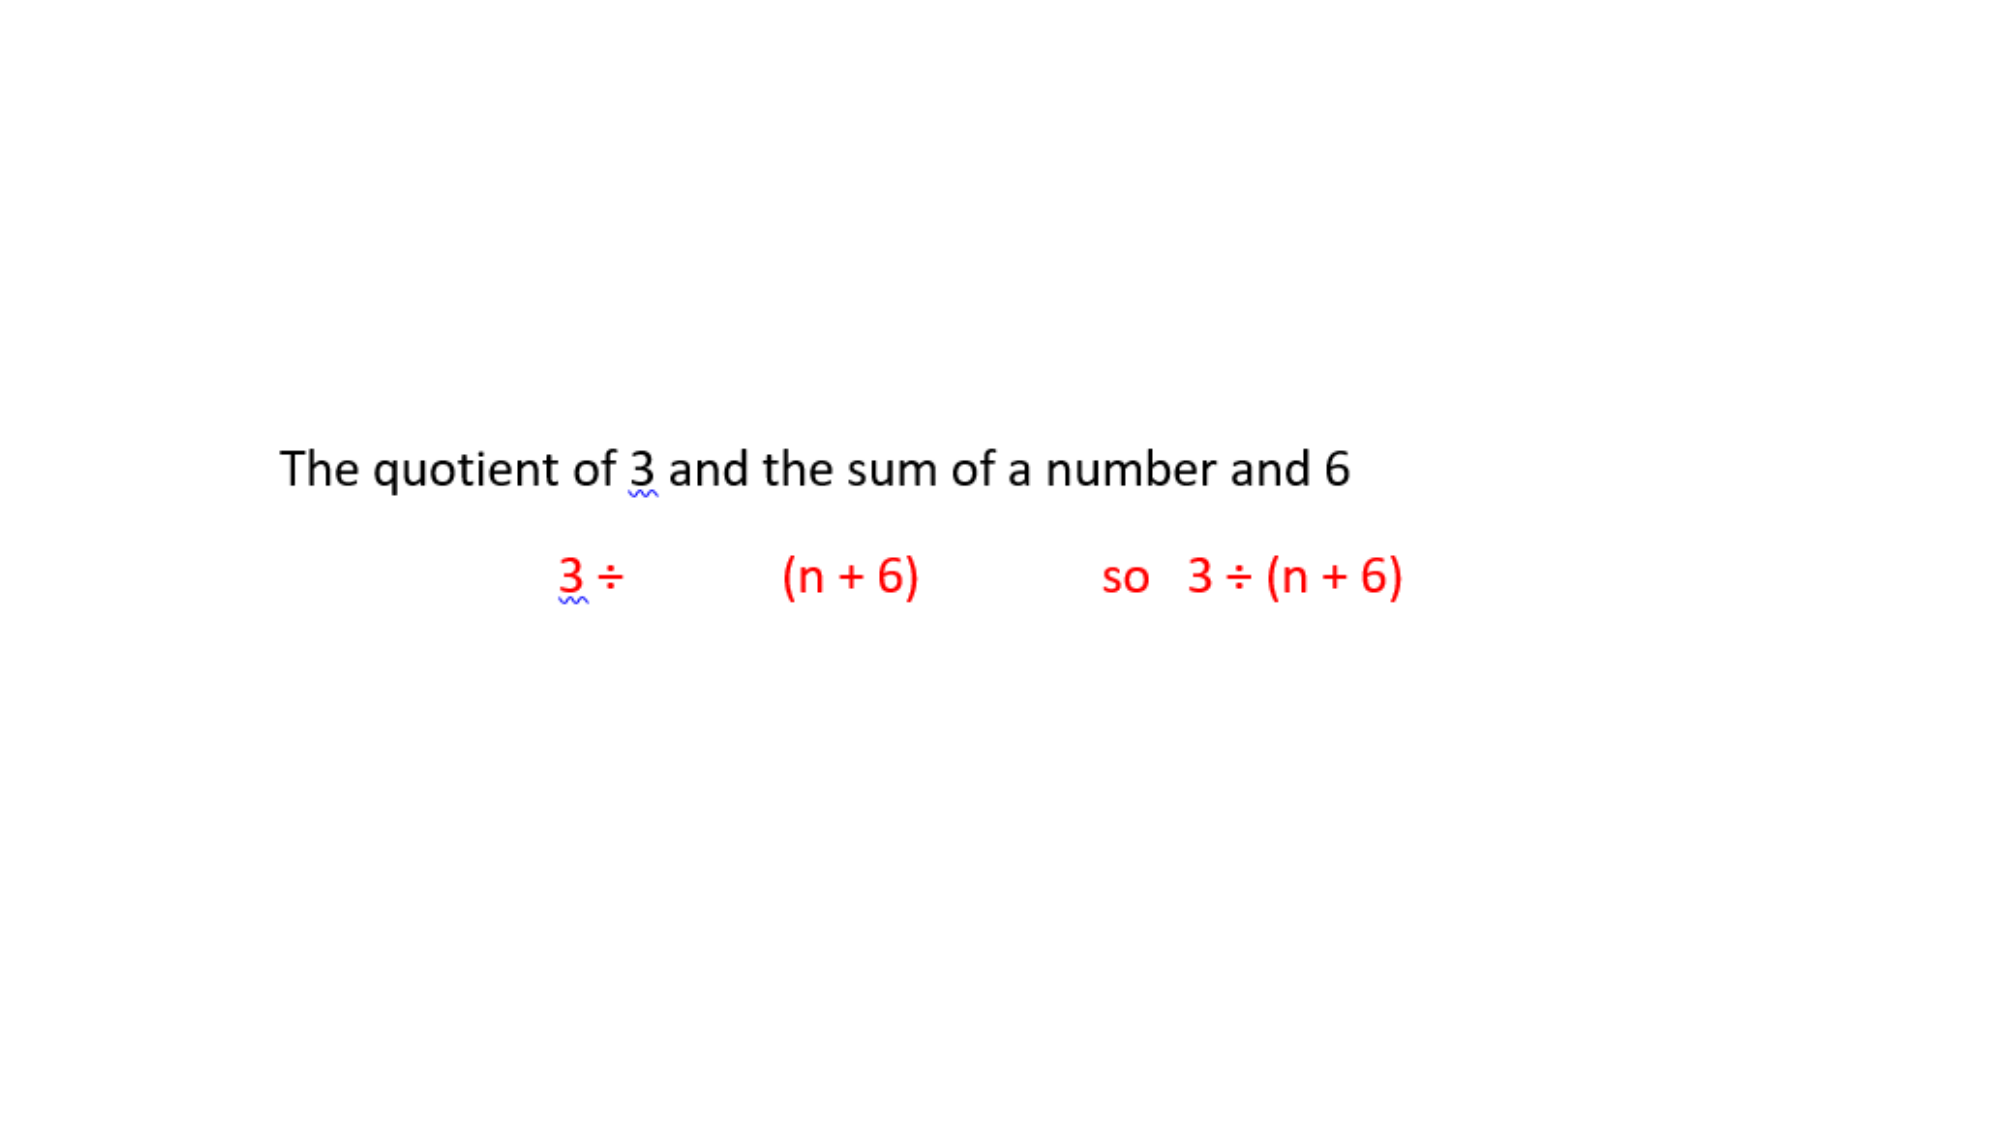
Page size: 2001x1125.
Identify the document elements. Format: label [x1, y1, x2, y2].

picture [247, 424, 1511, 657]
